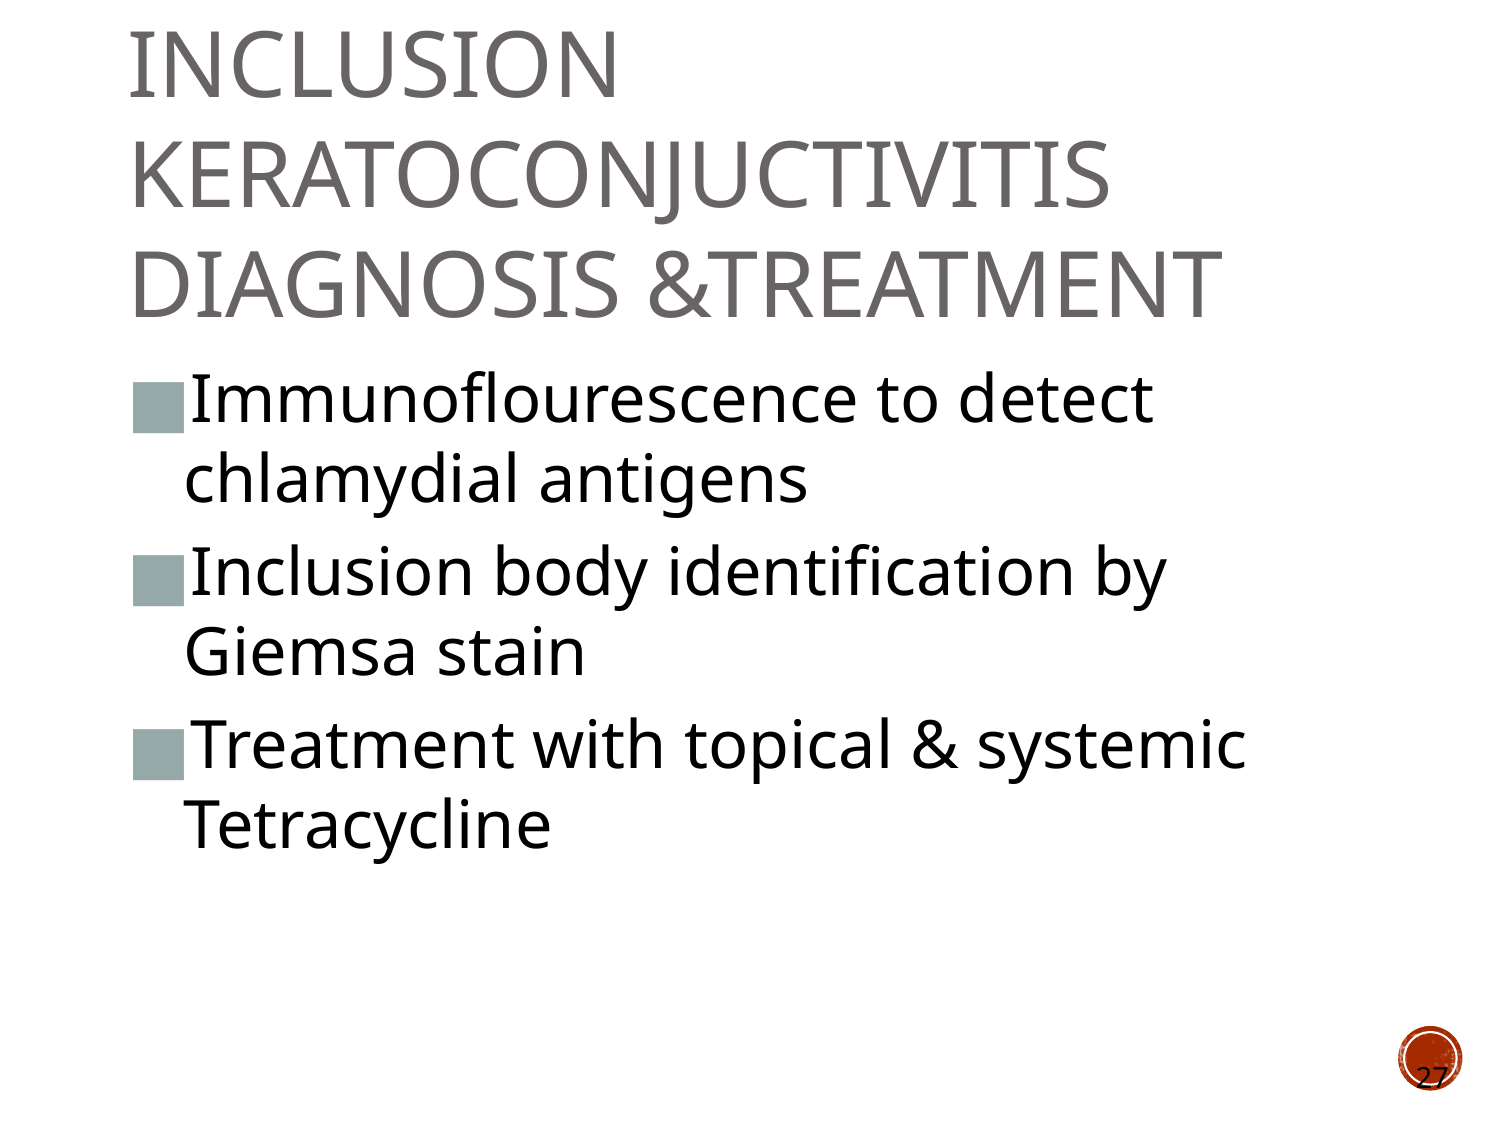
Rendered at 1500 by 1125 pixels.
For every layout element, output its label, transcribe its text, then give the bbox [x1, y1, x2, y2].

title Inclusion Keratoconjuctivitis Diagnosis &Treatment [112, 0, 1388, 344]
text_box 27 [1151, 1031, 1464, 1107]
list Immunoflourescence to detect chlamydial antigens Inclusion body identification by Giemsa stain Treatment with topical & systemic Tetracycline [112, 348, 1388, 1013]
